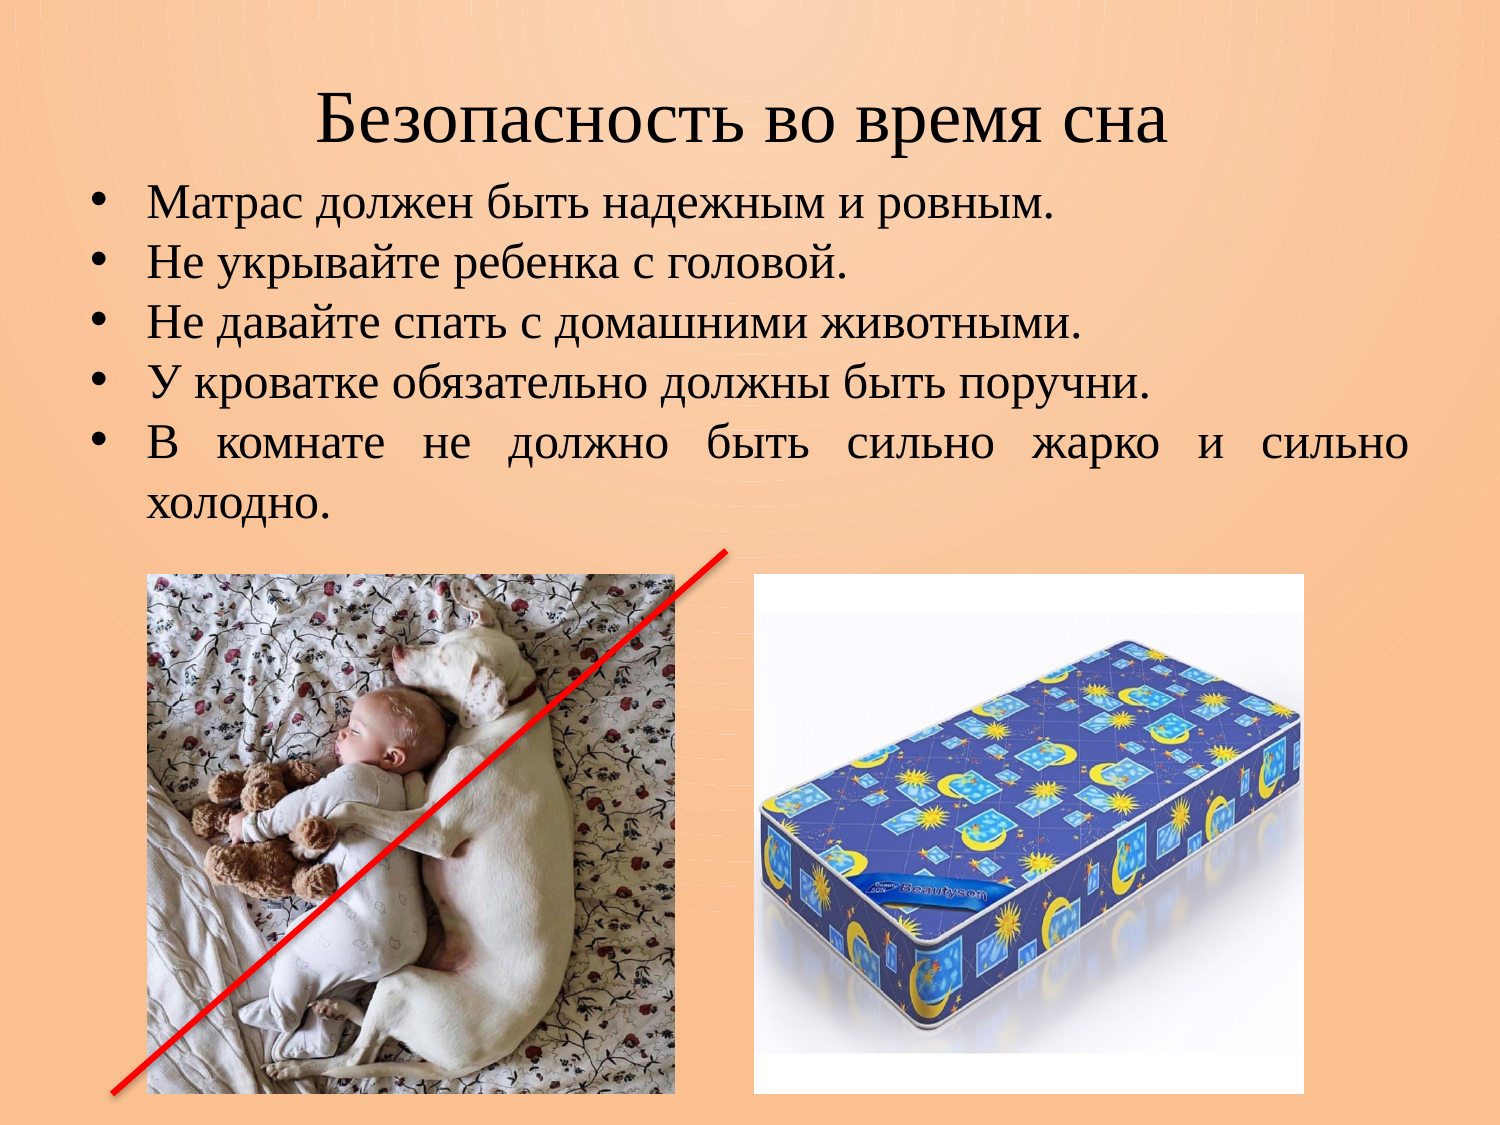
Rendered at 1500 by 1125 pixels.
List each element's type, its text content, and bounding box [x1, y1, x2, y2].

title Безопасность во время сна [76, 19, 1427, 207]
list Матрас должен быть надежным и ровным. Не укрывайте ребенка с головой. Не давайте спать с домашними животными. У кроватке обязательно должны быть поручни. В комнате не должно быть сильно жарко и сильно холодно. [75, 160, 1425, 1005]
picture [754, 574, 1305, 1095]
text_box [111, 550, 727, 1095]
